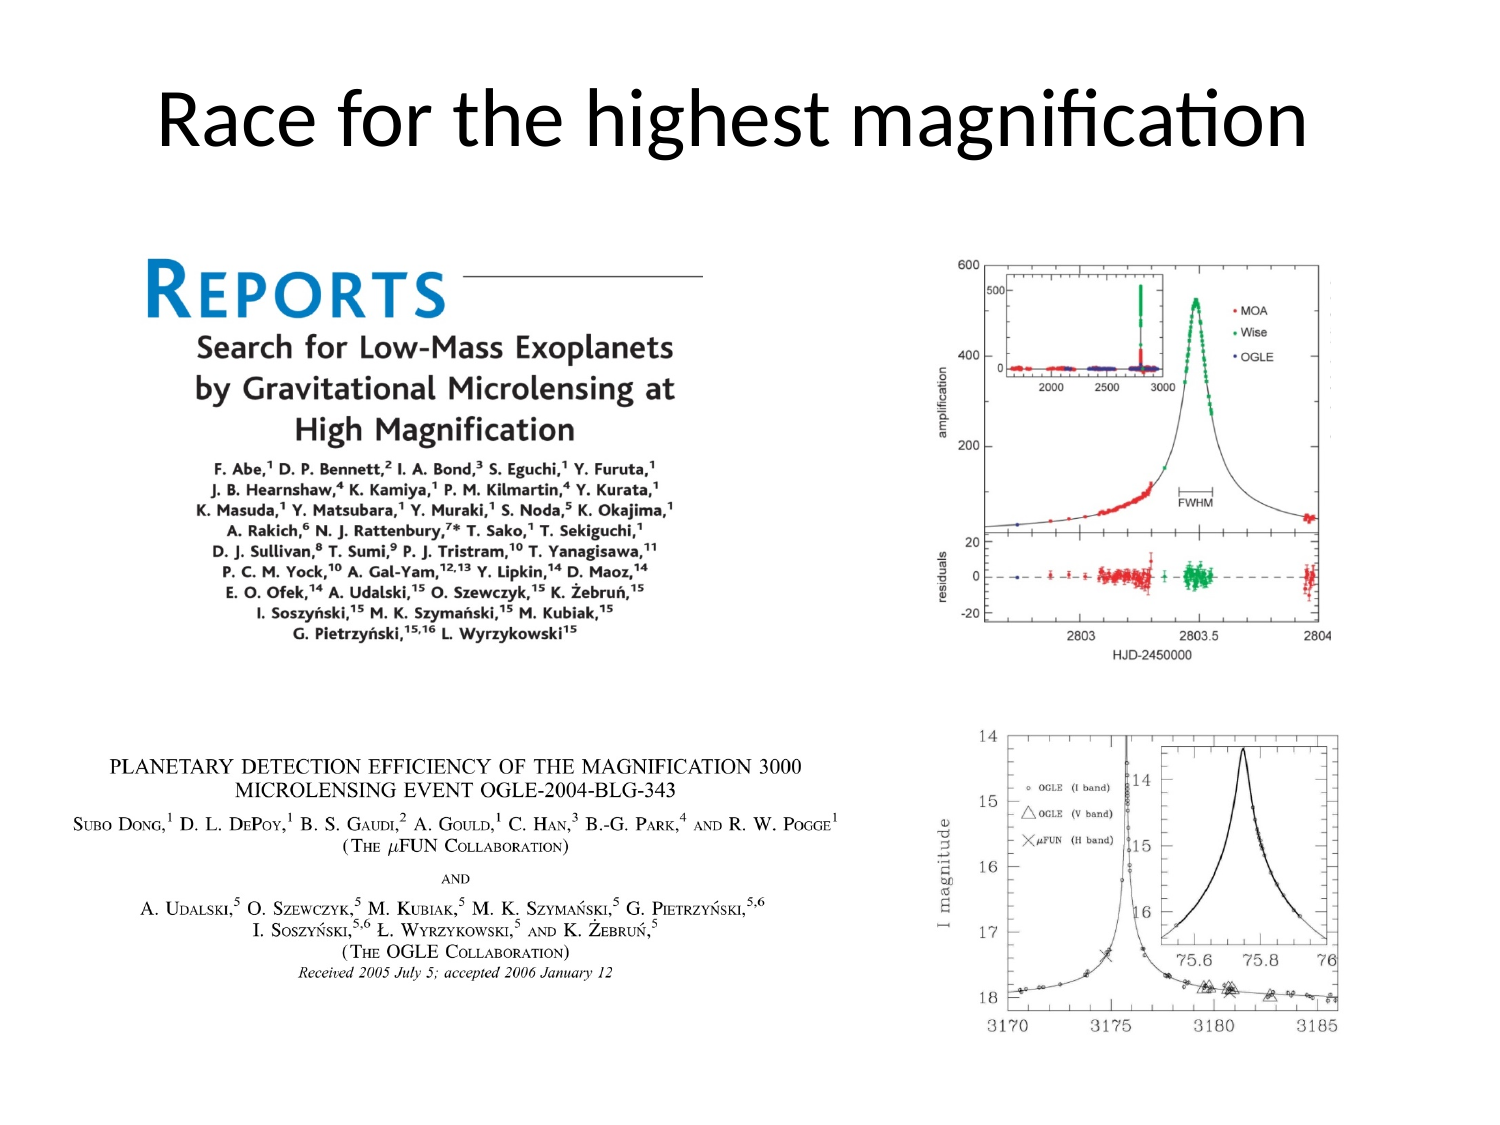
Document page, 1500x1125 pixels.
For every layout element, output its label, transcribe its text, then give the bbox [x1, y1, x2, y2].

picture [52, 739, 846, 992]
picture [123, 243, 703, 648]
picture [935, 255, 1332, 670]
title Race for the highest magnification [58, 19, 1409, 207]
picture [922, 724, 1356, 1036]
